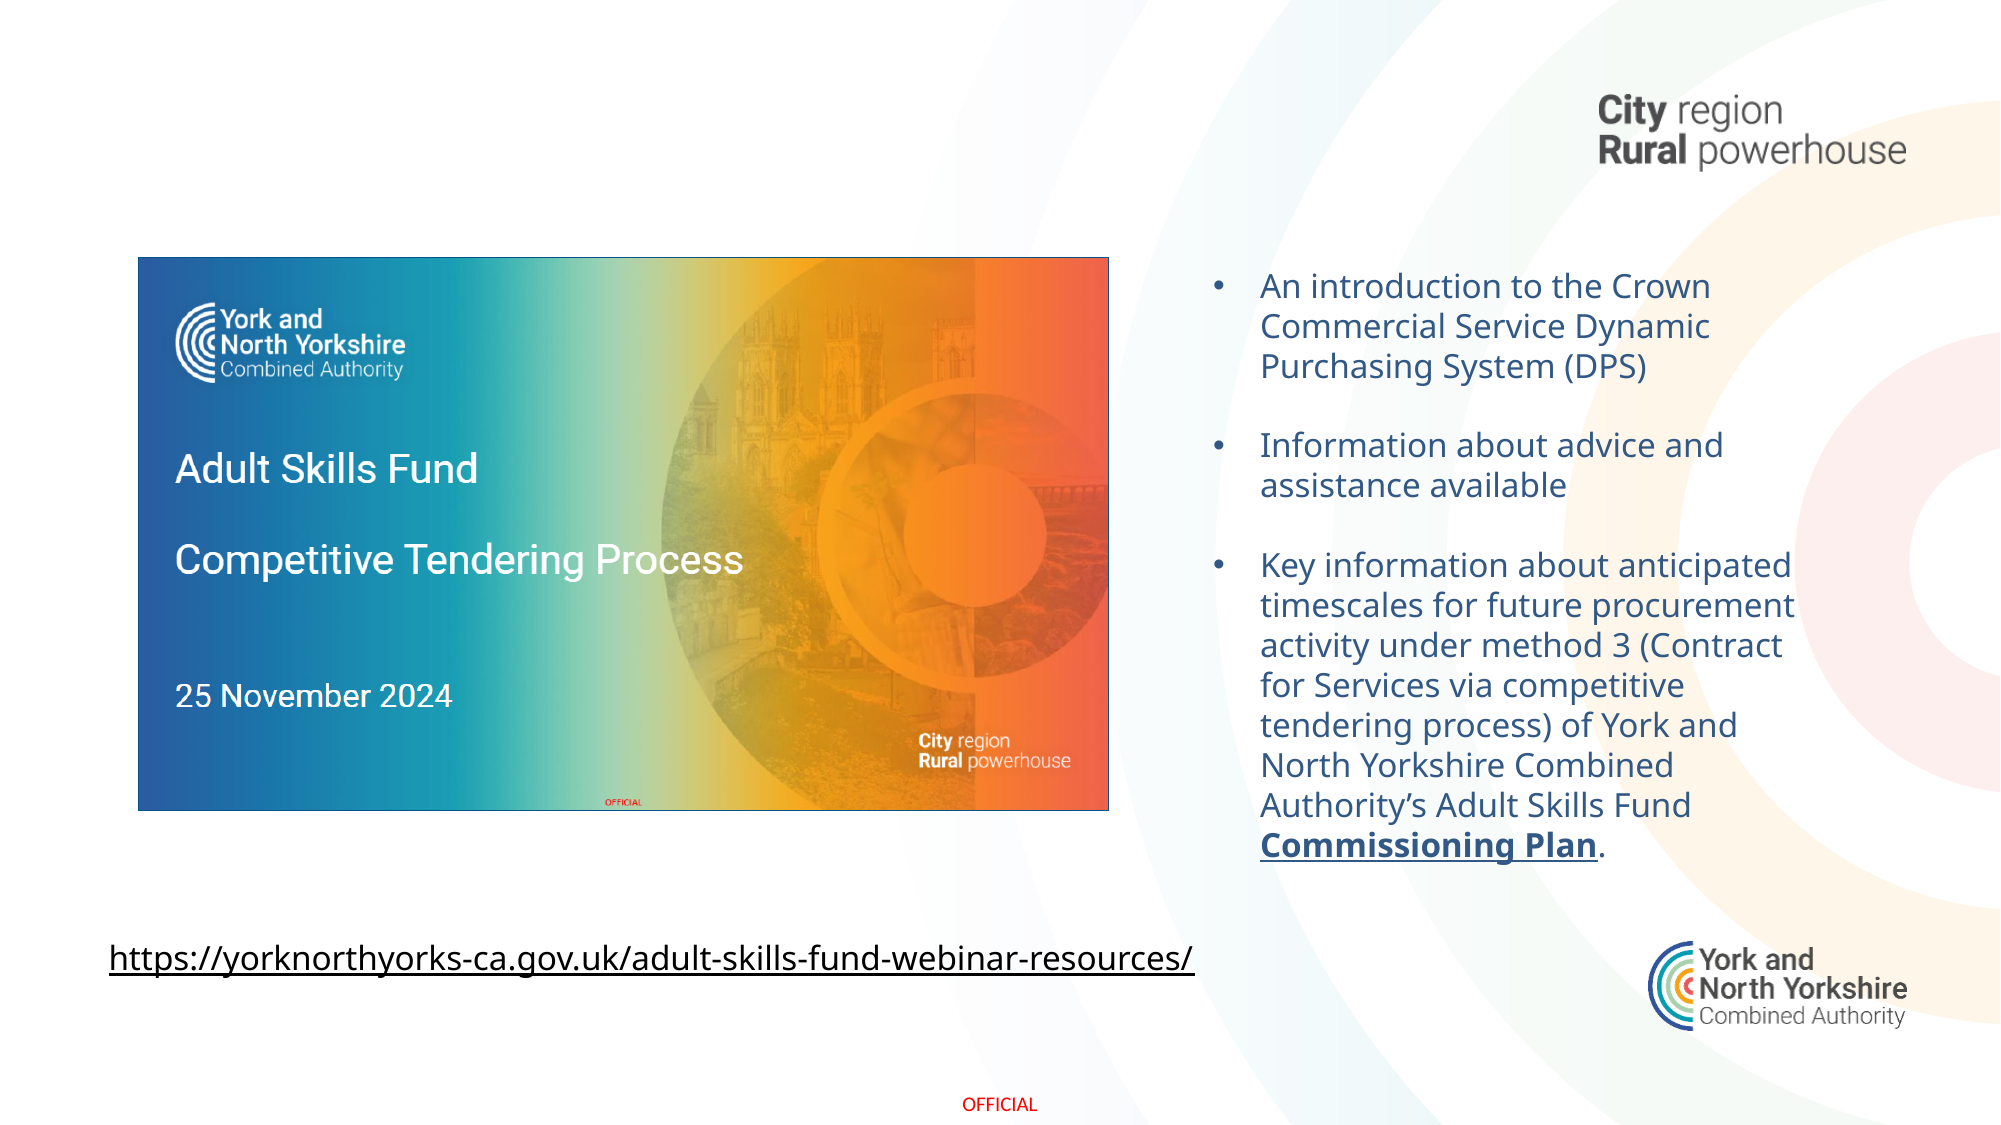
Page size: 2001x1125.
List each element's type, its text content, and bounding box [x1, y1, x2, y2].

picture [0, 0, 2001, 1125]
text_box An introduction to the Crown Commercial Service Dynamic Purchasing System (DPS) Information about advice and assistance available Key information about anticipated timescales for future procurement activity under method 3 (Contract for Services via competitive tendering process) of York and North Yorkshire Combined Authority’s Adult Skills Fund Commissioning Plan. [1198, 257, 1819, 967]
list https://yorknorthyorks-ca.gov.uk/adult-skills-fund-webinar-resources/ [93, 934, 1819, 994]
